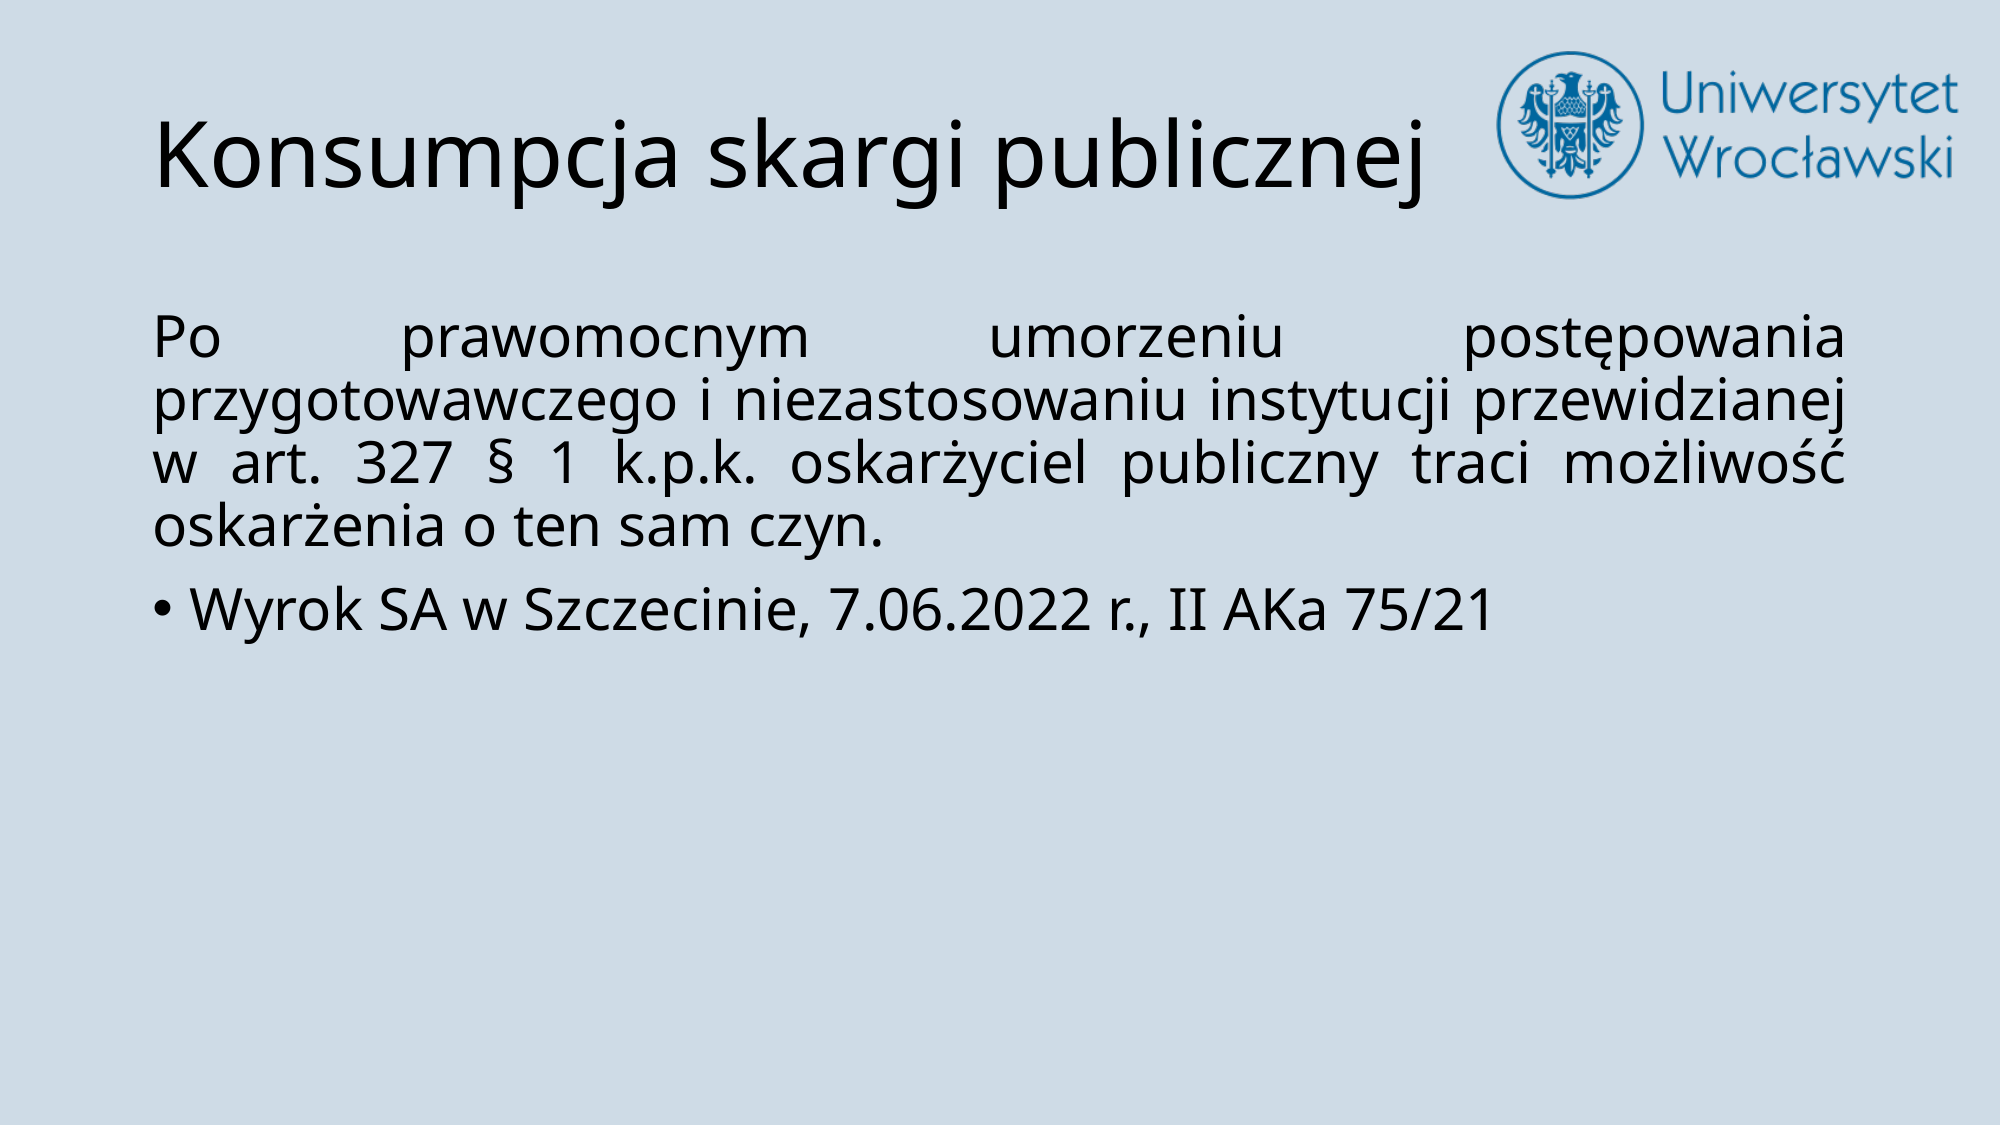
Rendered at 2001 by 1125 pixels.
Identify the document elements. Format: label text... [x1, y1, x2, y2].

title Konsumpcja skargi publicznej [137, 45, 1473, 271]
list Po prawomocnym umorzeniu postępowania przygotowawczego i niezastosowaniu instytucji przewidzianej w art. 327 § 1 k.p.k. oskarżyciel publiczny traci możliwość oskarżenia o ten sam czyn. Wyrok SA w Szczecinie, 7.06.2022 r., II AKa 75/21 [137, 299, 1863, 1014]
picture [1455, 0, 2000, 252]
